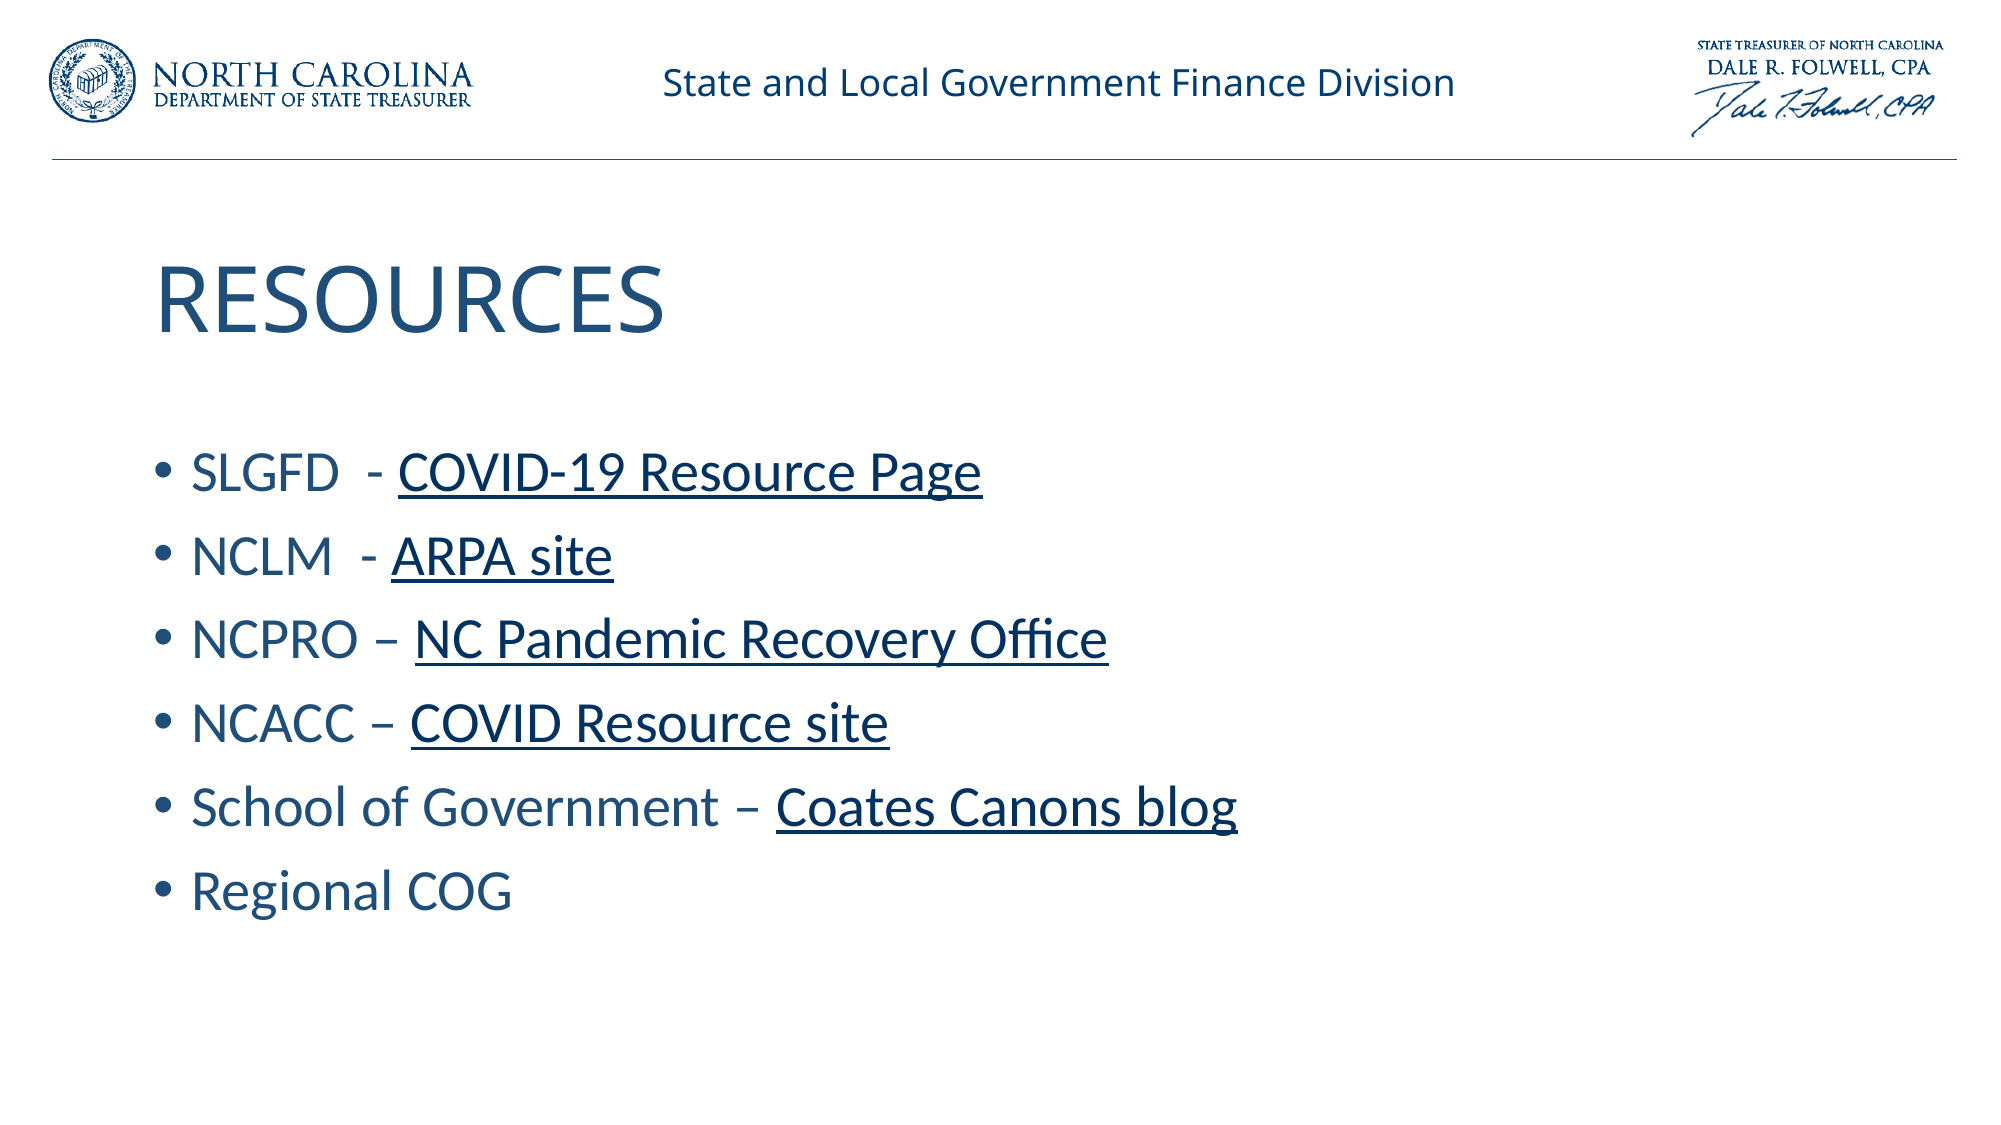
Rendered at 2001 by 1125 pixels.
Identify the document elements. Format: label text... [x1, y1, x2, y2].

title RESOURCES [138, 194, 1864, 412]
list SLGFD - COVID-19 Resource Page NCLM - ARPA site NCPRO – NC Pandemic Recovery Office NCACC – COVID Resource site School of Government – Coates Canons blog Regional COG [138, 433, 1864, 1093]
picture [1641, 25, 1957, 141]
picture [42, 35, 477, 129]
